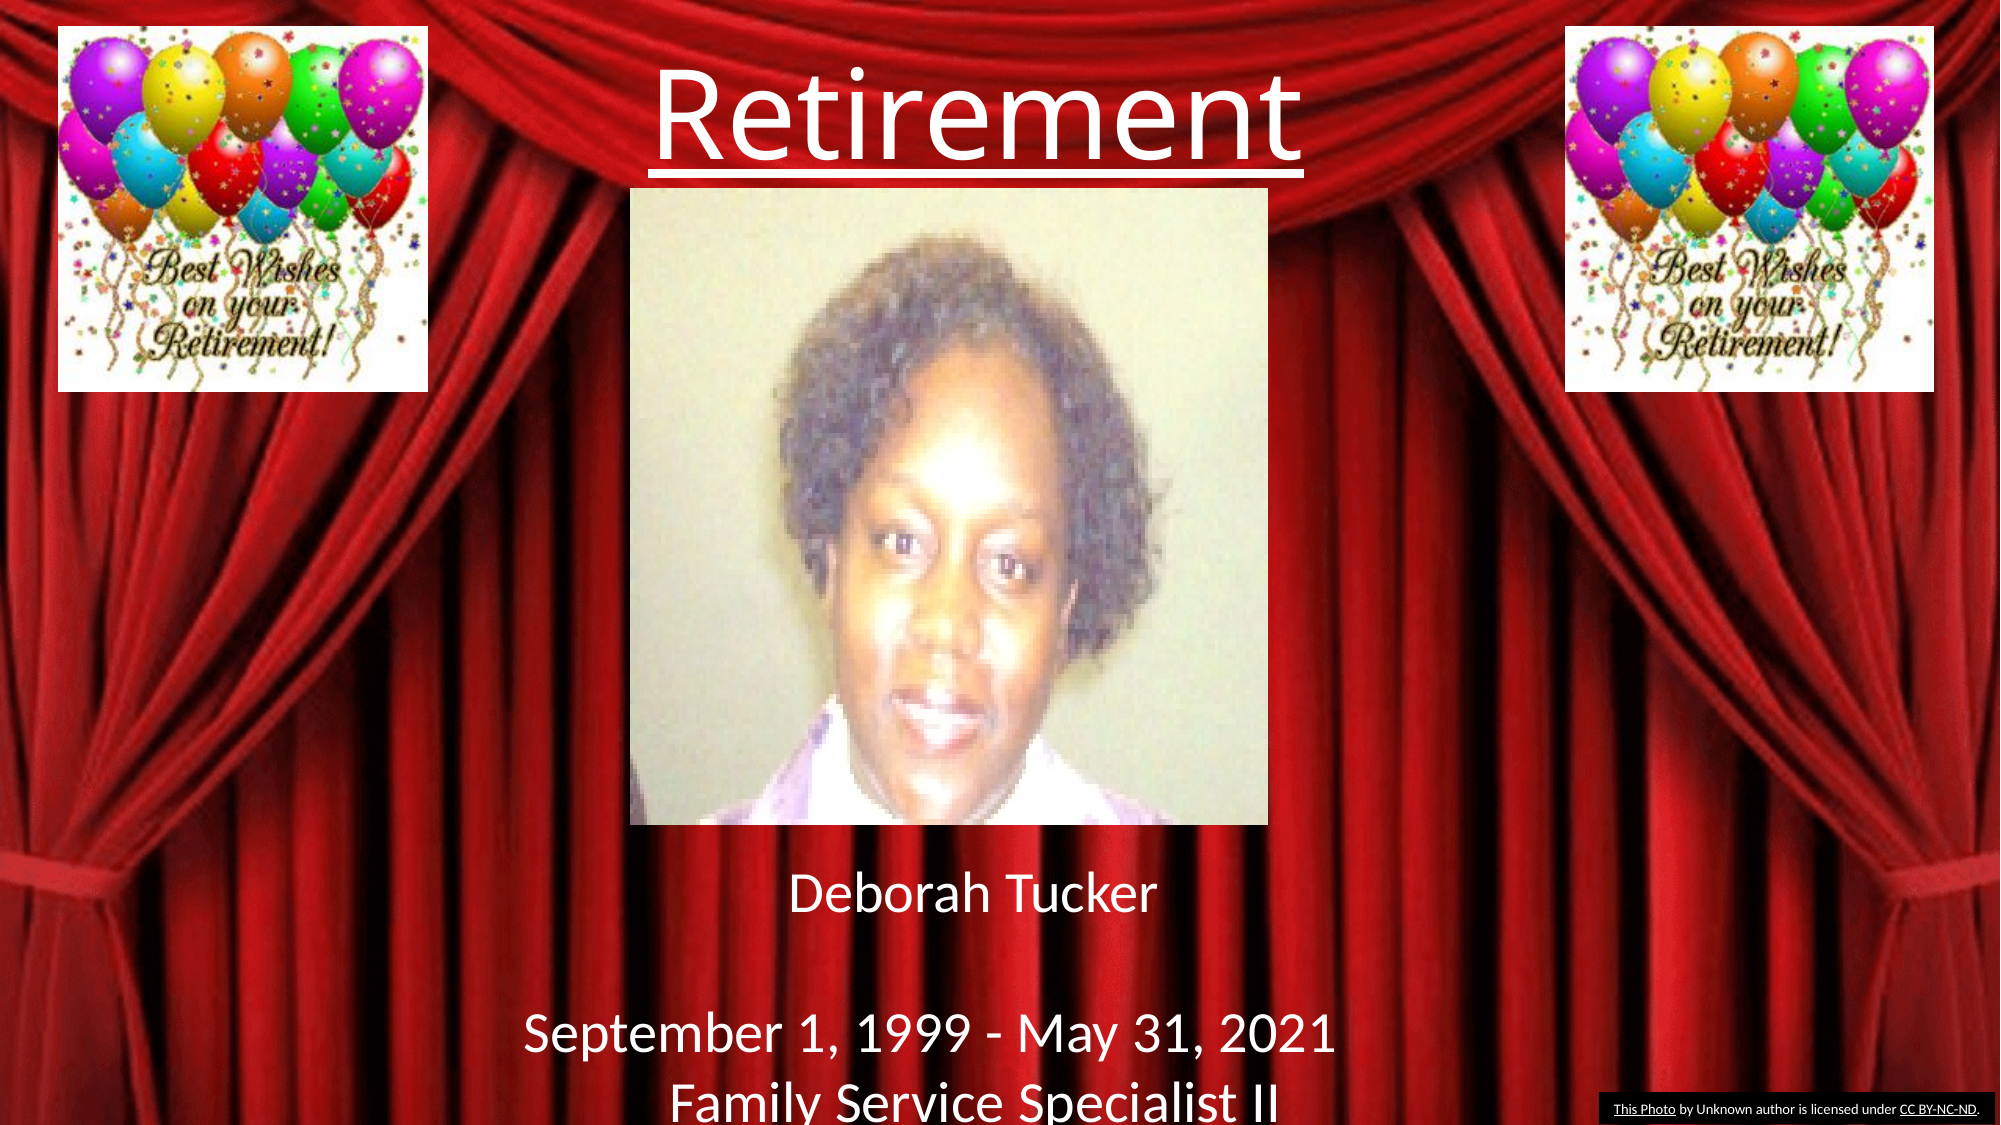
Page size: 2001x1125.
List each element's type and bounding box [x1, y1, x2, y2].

list [0, 0, 2000, 1125]
picture [1565, 27, 1934, 392]
picture [629, 188, 1268, 825]
picture [58, 27, 428, 392]
